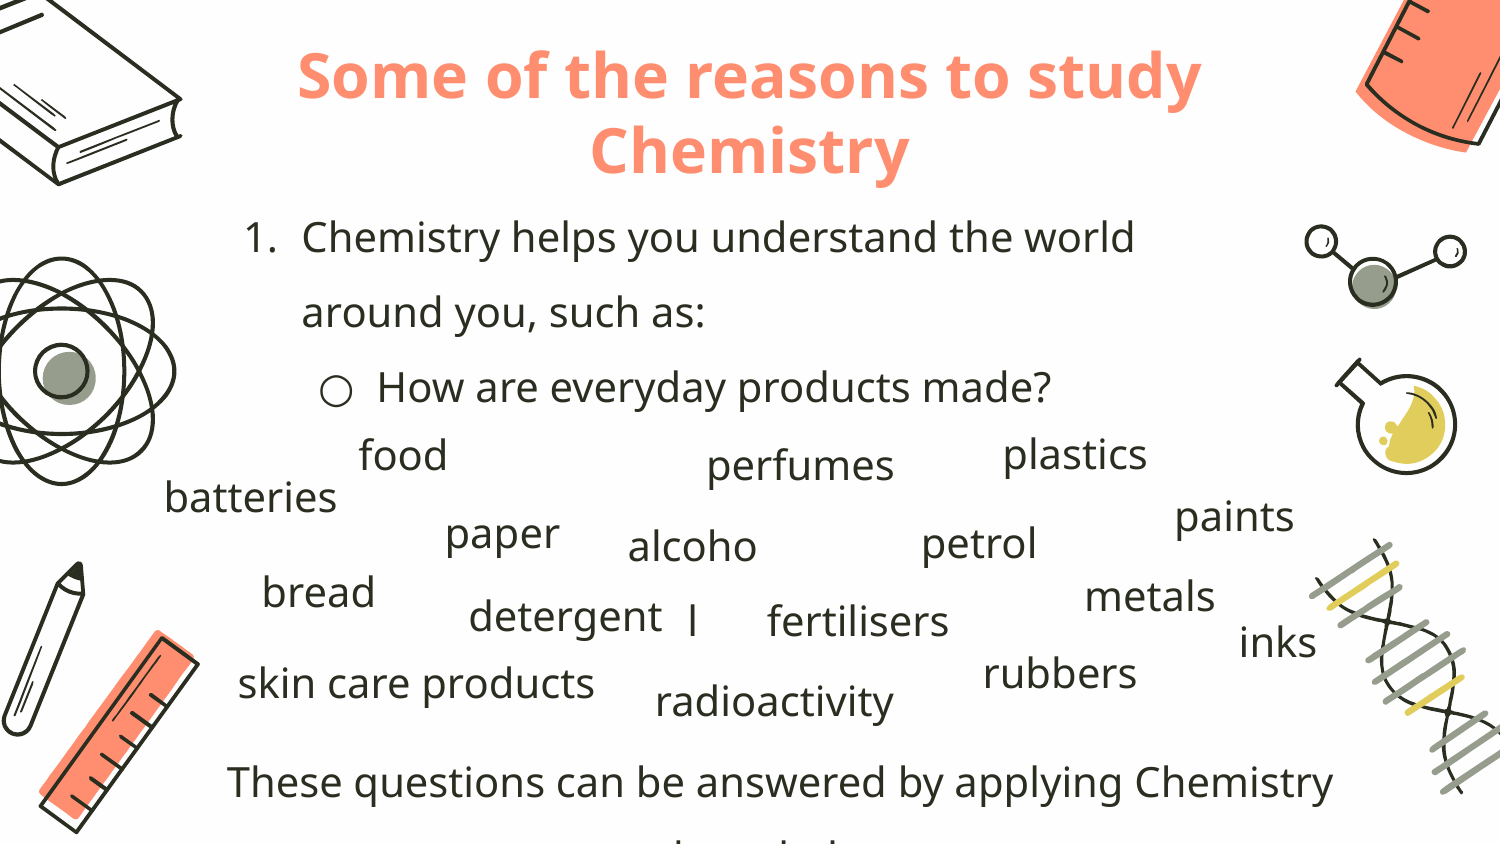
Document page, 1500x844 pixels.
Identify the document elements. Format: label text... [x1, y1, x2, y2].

text_box metals [1057, 529, 1243, 635]
text_box skin care products [220, 617, 613, 715]
text_box radioactivity [628, 635, 920, 715]
text_box These questions can be answered by applying Chemistry knowledge [119, 715, 1442, 844]
text_box rubbers [953, 607, 1167, 713]
text_box inks [1200, 575, 1356, 681]
text_box food [296, 388, 511, 494]
title Some of the reasons to study Chemistry [224, 37, 1276, 184]
text_box perfumes [671, 398, 930, 504]
text_box detergent [441, 549, 607, 655]
text_box paper [403, 466, 602, 572]
text_box petrol [901, 476, 1058, 582]
text_box alcohol [607, 479, 779, 660]
text_box paints [1145, 450, 1324, 555]
text_box fertilisers [779, 554, 970, 660]
text_box batteries [143, 430, 358, 536]
text_box bread [233, 525, 405, 617]
list Chemistry helps you understand the world around you, such as: How are everyday products made? [211, 193, 1289, 404]
text_box plastics [945, 388, 1205, 493]
